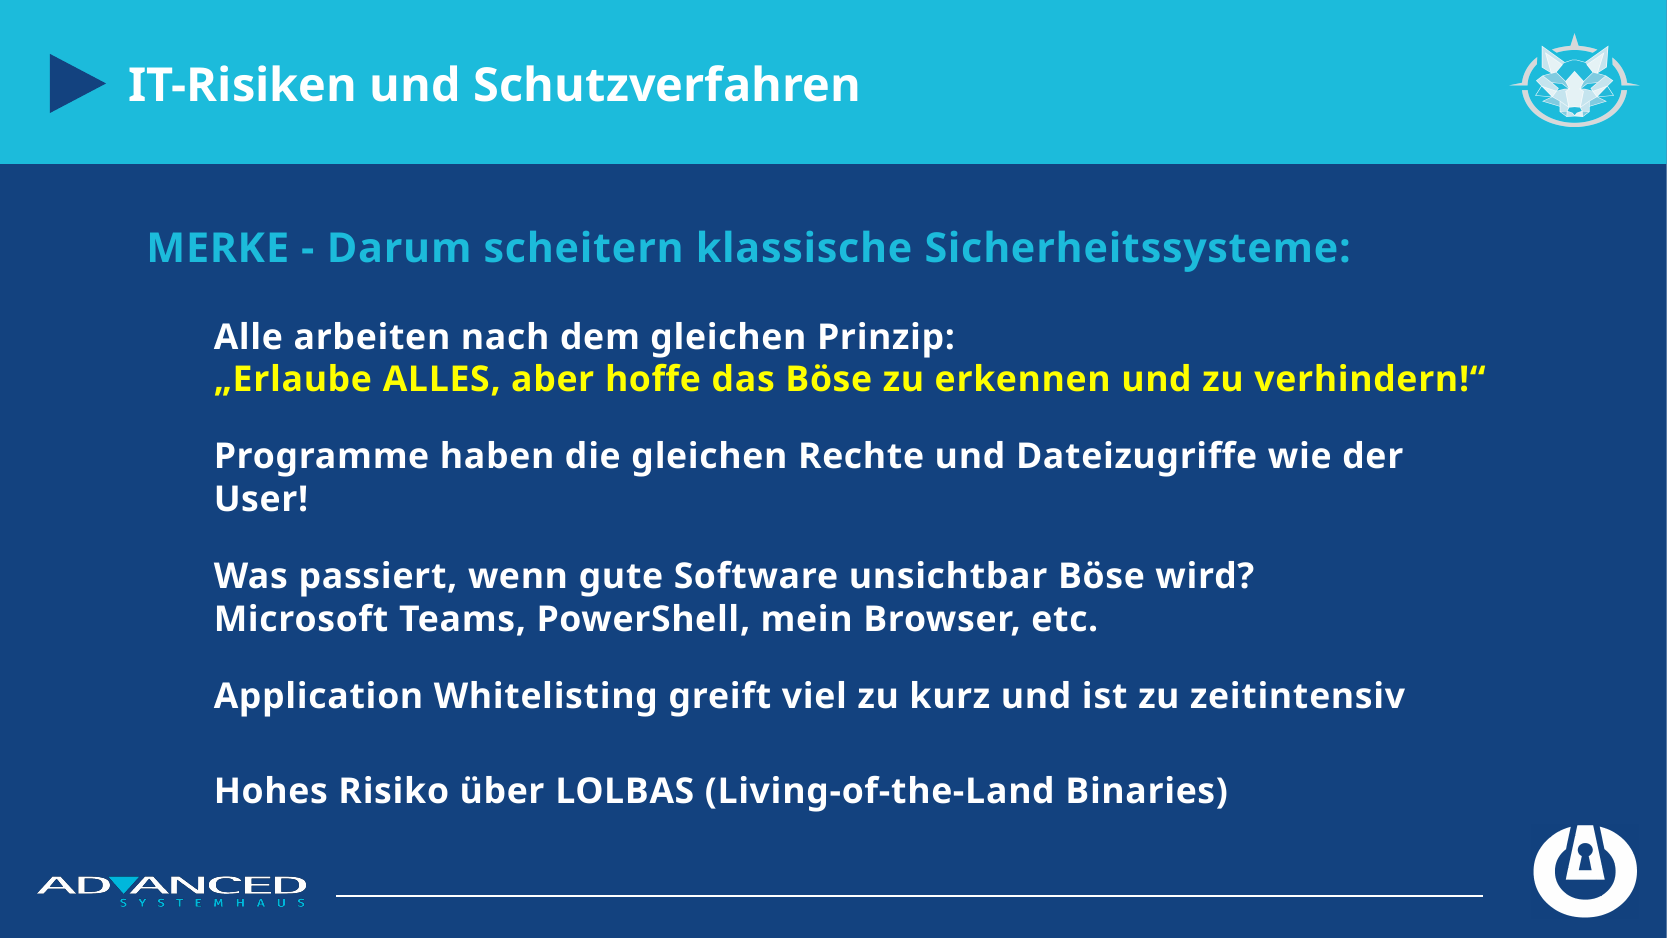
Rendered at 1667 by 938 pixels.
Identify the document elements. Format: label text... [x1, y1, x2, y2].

text_box Alle arbeiten nach dem gleichen Prinzip: „Erlaube ALLES, aber hoffe das Böse zu erkennen und zu verhindern!“ Programme haben die gleichen Rechte und Dateizugriffe wie der User! Was passiert, wenn gute Software unsichtbar Böse wird? Microsoft Teams, PowerShell, mein Browser, etc. Application Whitelisting greift viel zu kurz und ist zu zeitintensiv Hohes Risiko über LOLBAS (Living-of-the-Land Binaries) [202, 307, 1522, 802]
picture [1509, 33, 1640, 127]
list IT-Risiken und Schutzverfahren [113, 53, 1469, 133]
picture [1531, 824, 1639, 919]
text_box MERKE - Darum scheitern klassische Sicherheitssysteme: [135, 216, 1522, 277]
picture [13, 867, 316, 919]
